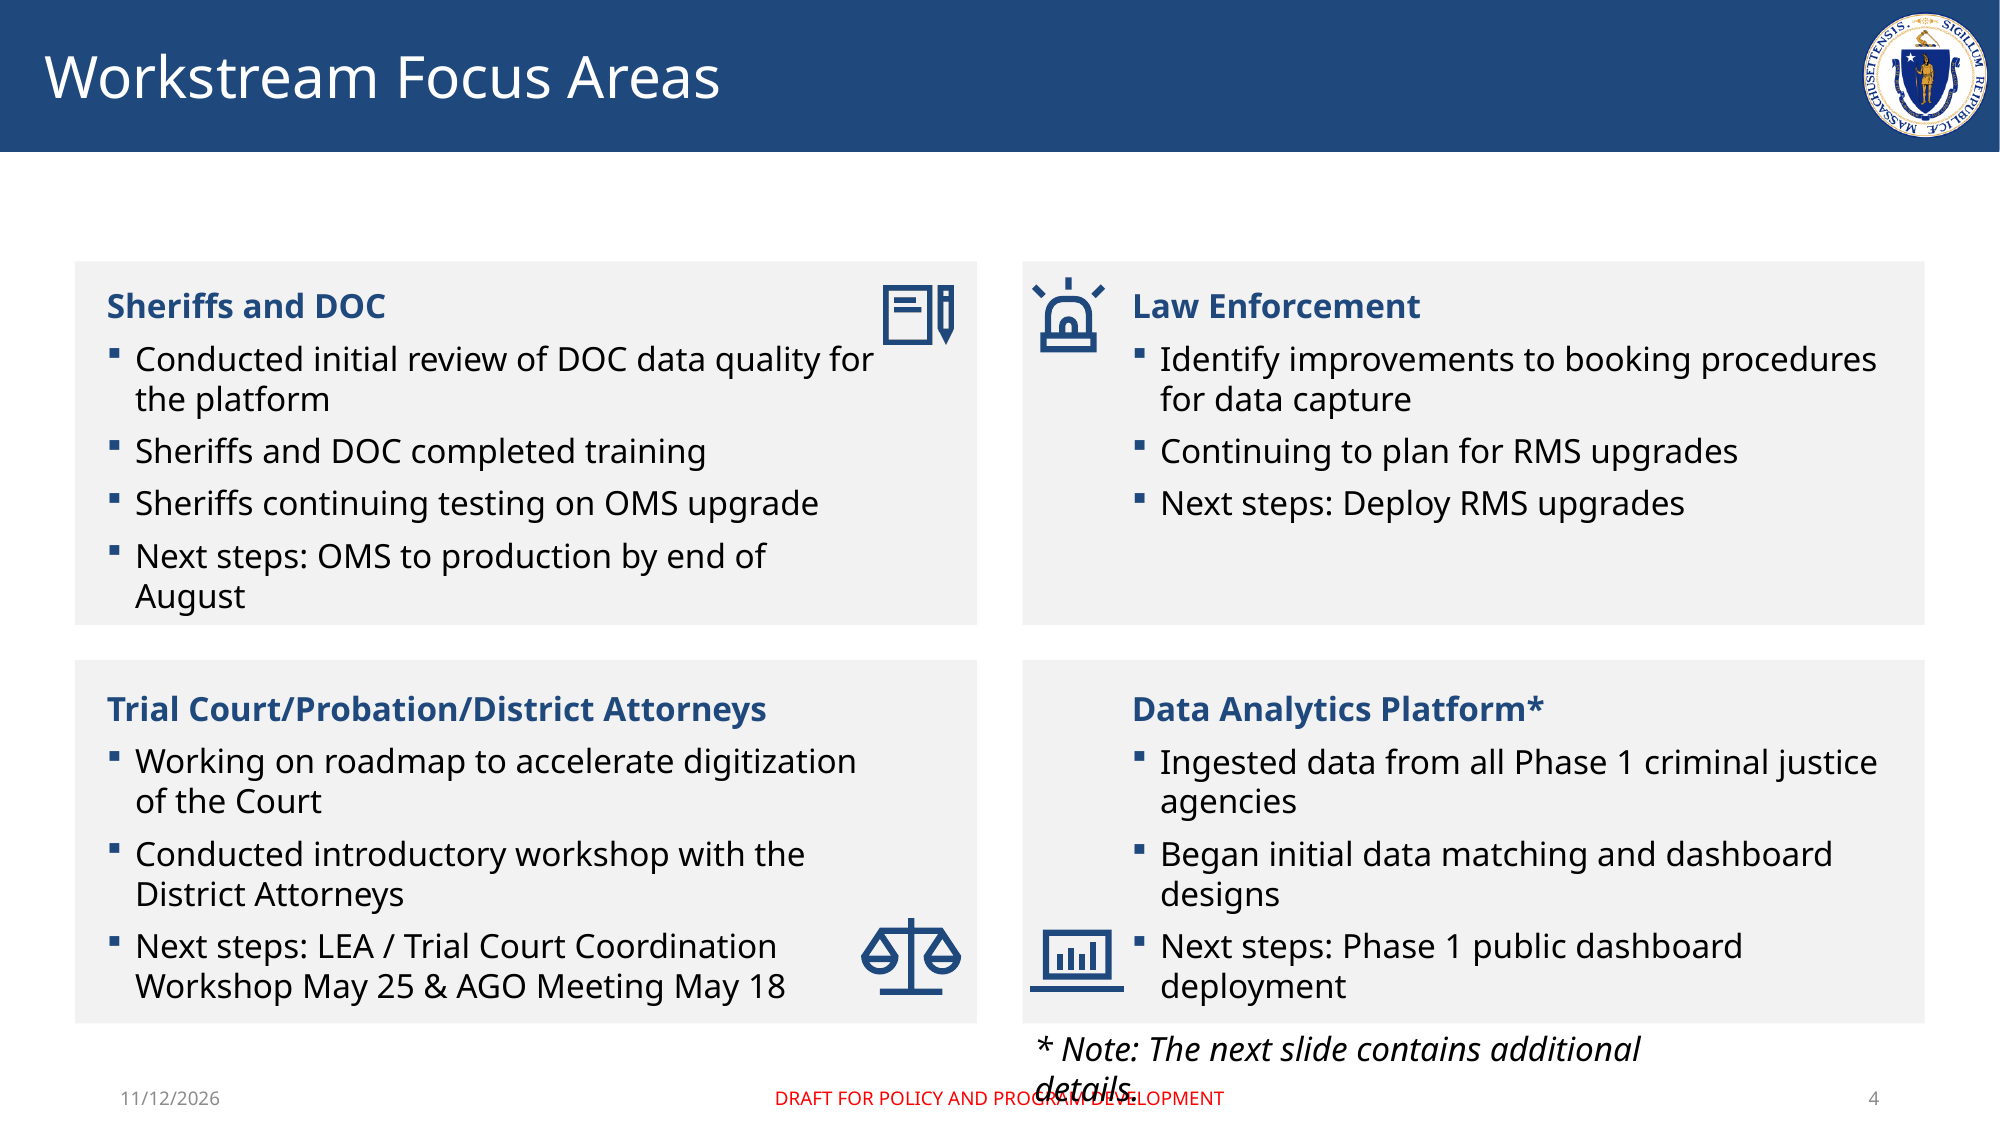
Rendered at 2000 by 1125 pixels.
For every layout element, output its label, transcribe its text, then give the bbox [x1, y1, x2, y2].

text_box [1040, 295, 1097, 353]
text_box [1020, 658, 1927, 1025]
picture [883, 285, 954, 345]
picture [1900, 12, 1988, 138]
text_box [861, 918, 962, 995]
text_box Law Enforcement Identify improvements to booking procedures for data capture Continuing to plan for RMS upgrades Next steps: Deploy RMS upgrades [1132, 285, 1925, 614]
text_box [1020, 259, 1927, 627]
text_box [73, 259, 979, 627]
text_box [1091, 284, 1106, 299]
text_box [1065, 277, 1072, 290]
text_box Trial Court/Probation/District Attorneys Working on roadmap to accelerate digitization of the Court Conducted introductory workshop with the District Attorneys Next steps: LEA / Trial Court Coordination Workshop May 25 & AGO Meeting May 18 [106, 688, 860, 1000]
title Workstream Focus Areas [24, 12, 1900, 138]
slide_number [99, 1069, 567, 1125]
text_box Sheriffs and DOC Conducted initial review of DOC data quality for the platform Sheriffs and DOC completed training Sheriffs continuing testing on OMS upgrade Next steps: OMS to production by end of August [106, 285, 877, 614]
text_box Data Analytics Platform* Ingested data from all Phase 1 criminal justice agencies Began initial data matching and dashboard designs Next steps: Phase 1 public dashboard deployment [1131, 688, 1901, 993]
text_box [1030, 929, 1125, 993]
text_box [73, 658, 979, 1025]
footer DRAFT FOR POLICY AND PROGRAM DEVELOPMENT [683, 1069, 1317, 1125]
text_box [1031, 284, 1046, 299]
slide_number 4 [1432, 1069, 1900, 1125]
text_box * Note: The next slide contains additional details. [1019, 1021, 1705, 1116]
